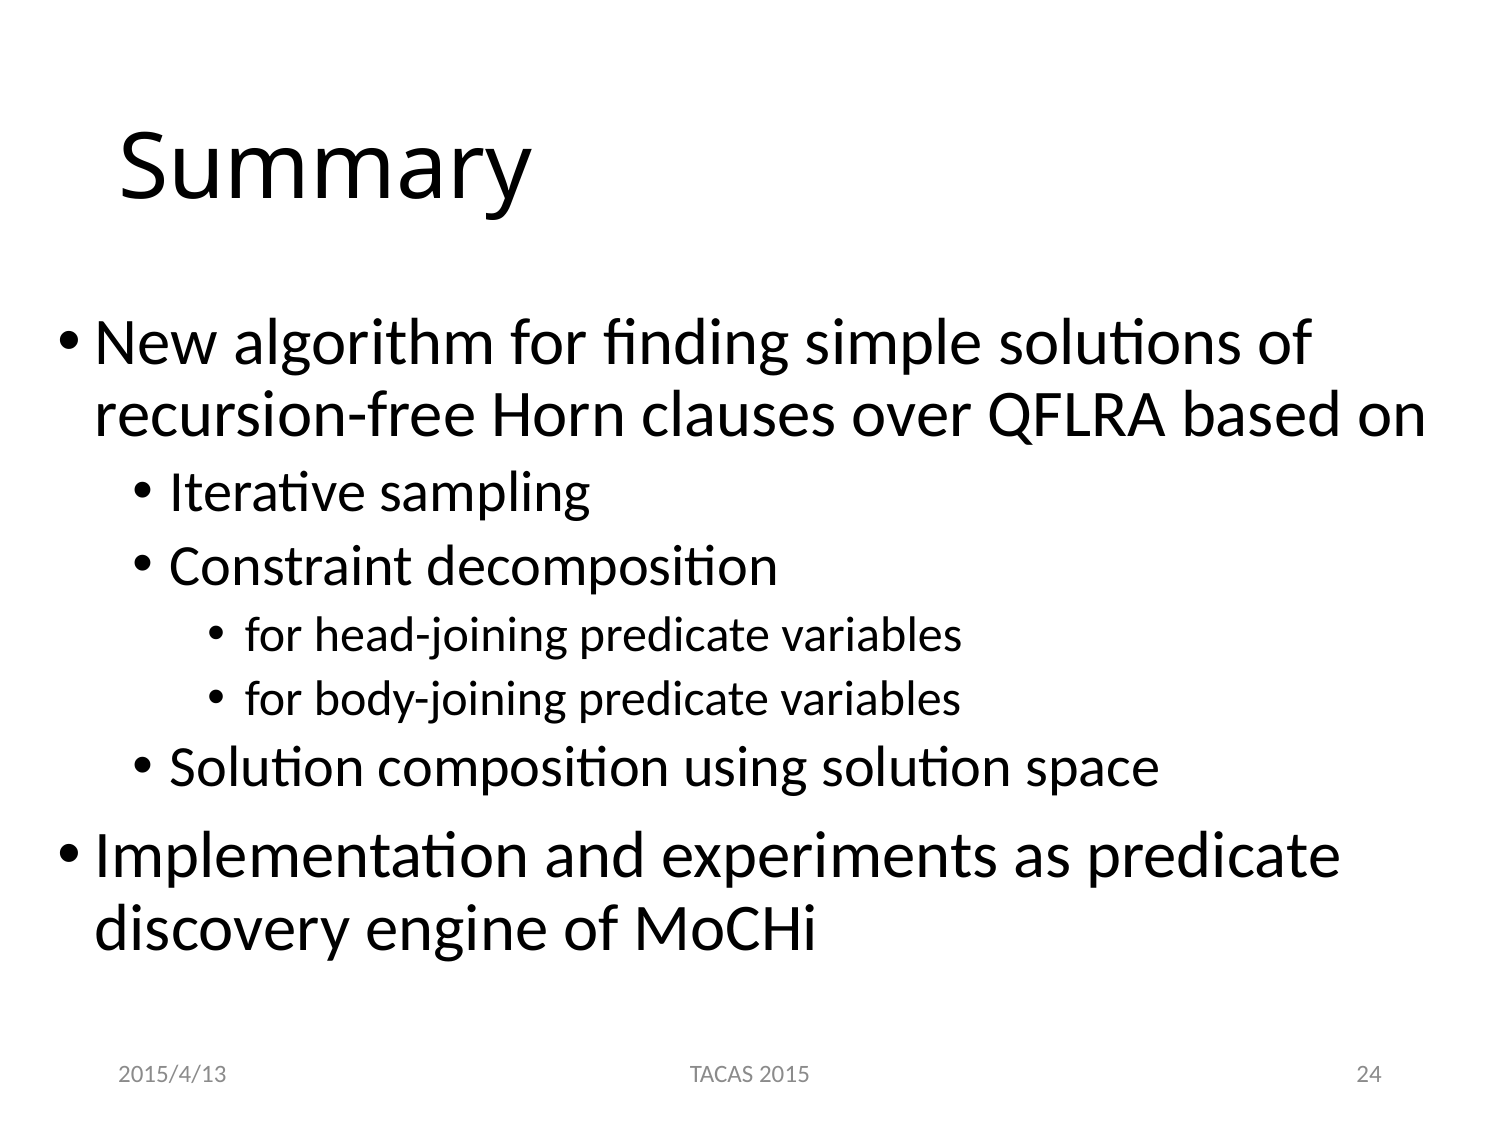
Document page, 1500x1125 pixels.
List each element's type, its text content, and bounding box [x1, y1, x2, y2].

list New algorithm for finding simple solutions of recursion-free Horn clauses over QFLRA based on Iterative sampling Constraint decomposition for head-joining predicate variables for body-joining predicate variables Solution composition using solution space Implementation and experiments as predicate discovery engine of MoCHi [42, 299, 1458, 1014]
title Summary [103, 59, 1397, 278]
slide_number 24 [1059, 1042, 1397, 1103]
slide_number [103, 1042, 441, 1103]
footer TACAS 2015 [496, 1042, 1004, 1103]
